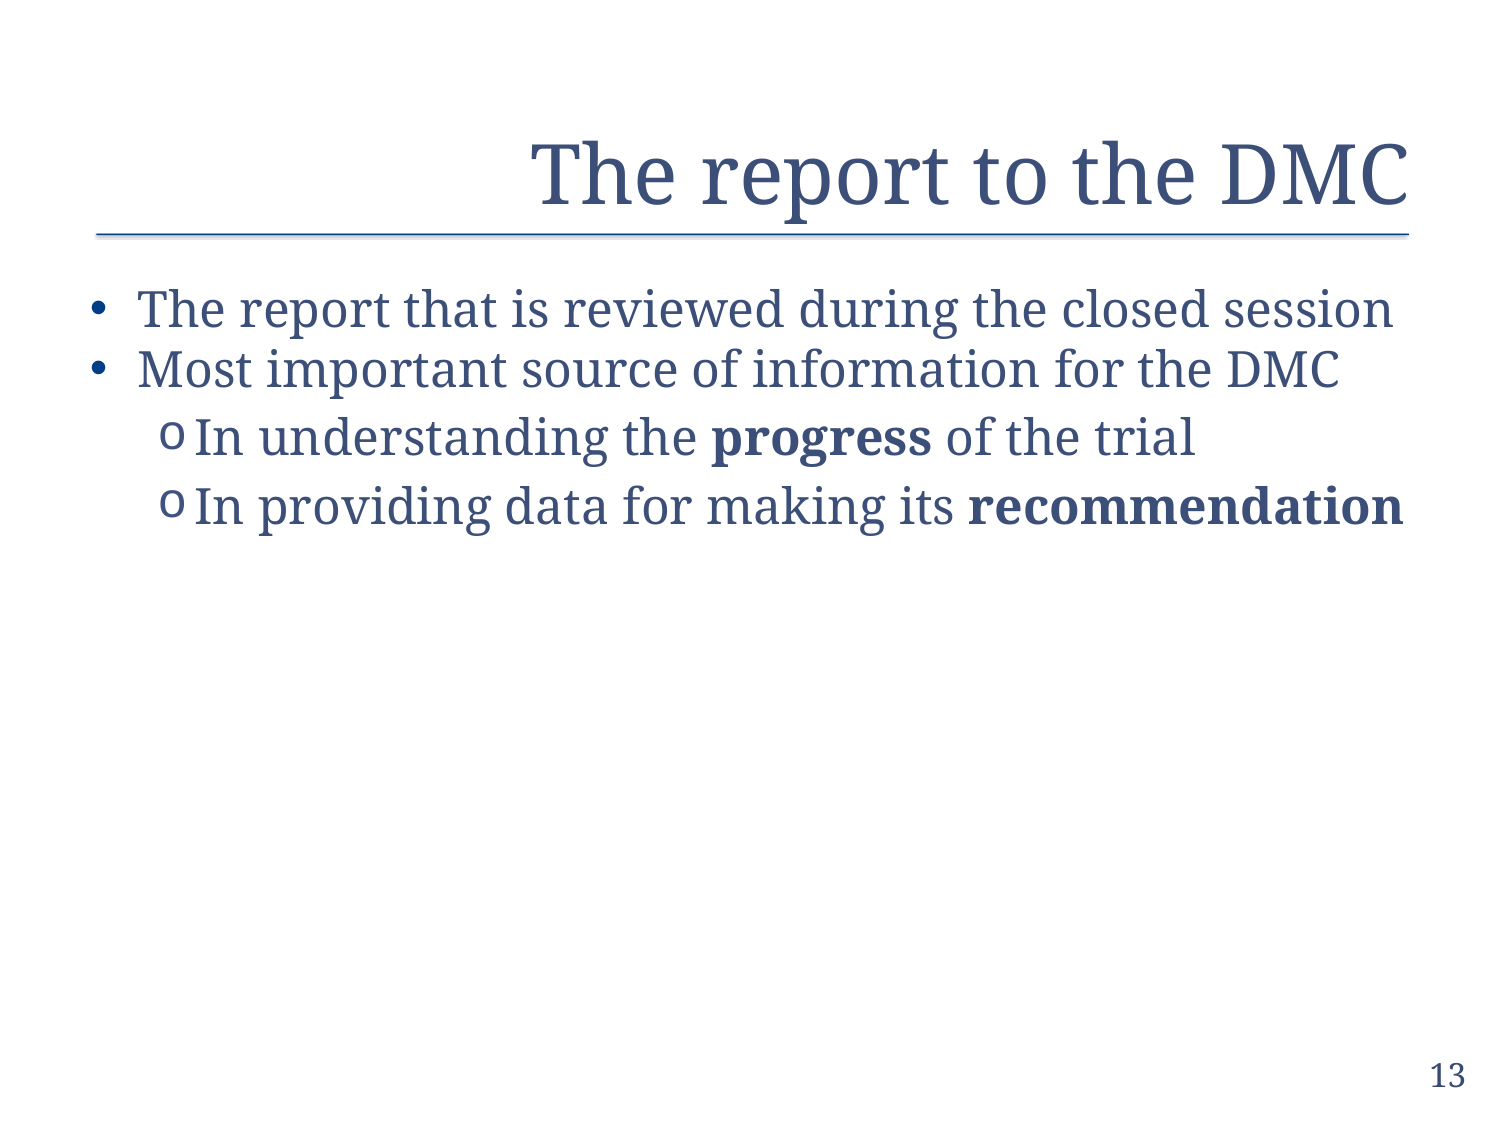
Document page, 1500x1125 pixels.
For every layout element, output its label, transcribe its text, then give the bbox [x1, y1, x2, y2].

slide_number 13 [1357, 1057, 1482, 1095]
title The report to the DMC [75, 41, 1425, 230]
list The report that is reviewed during the closed session Most important source of information for the DMC In understanding the progress of the trial In providing data for making its recommendation [75, 270, 1425, 1013]
